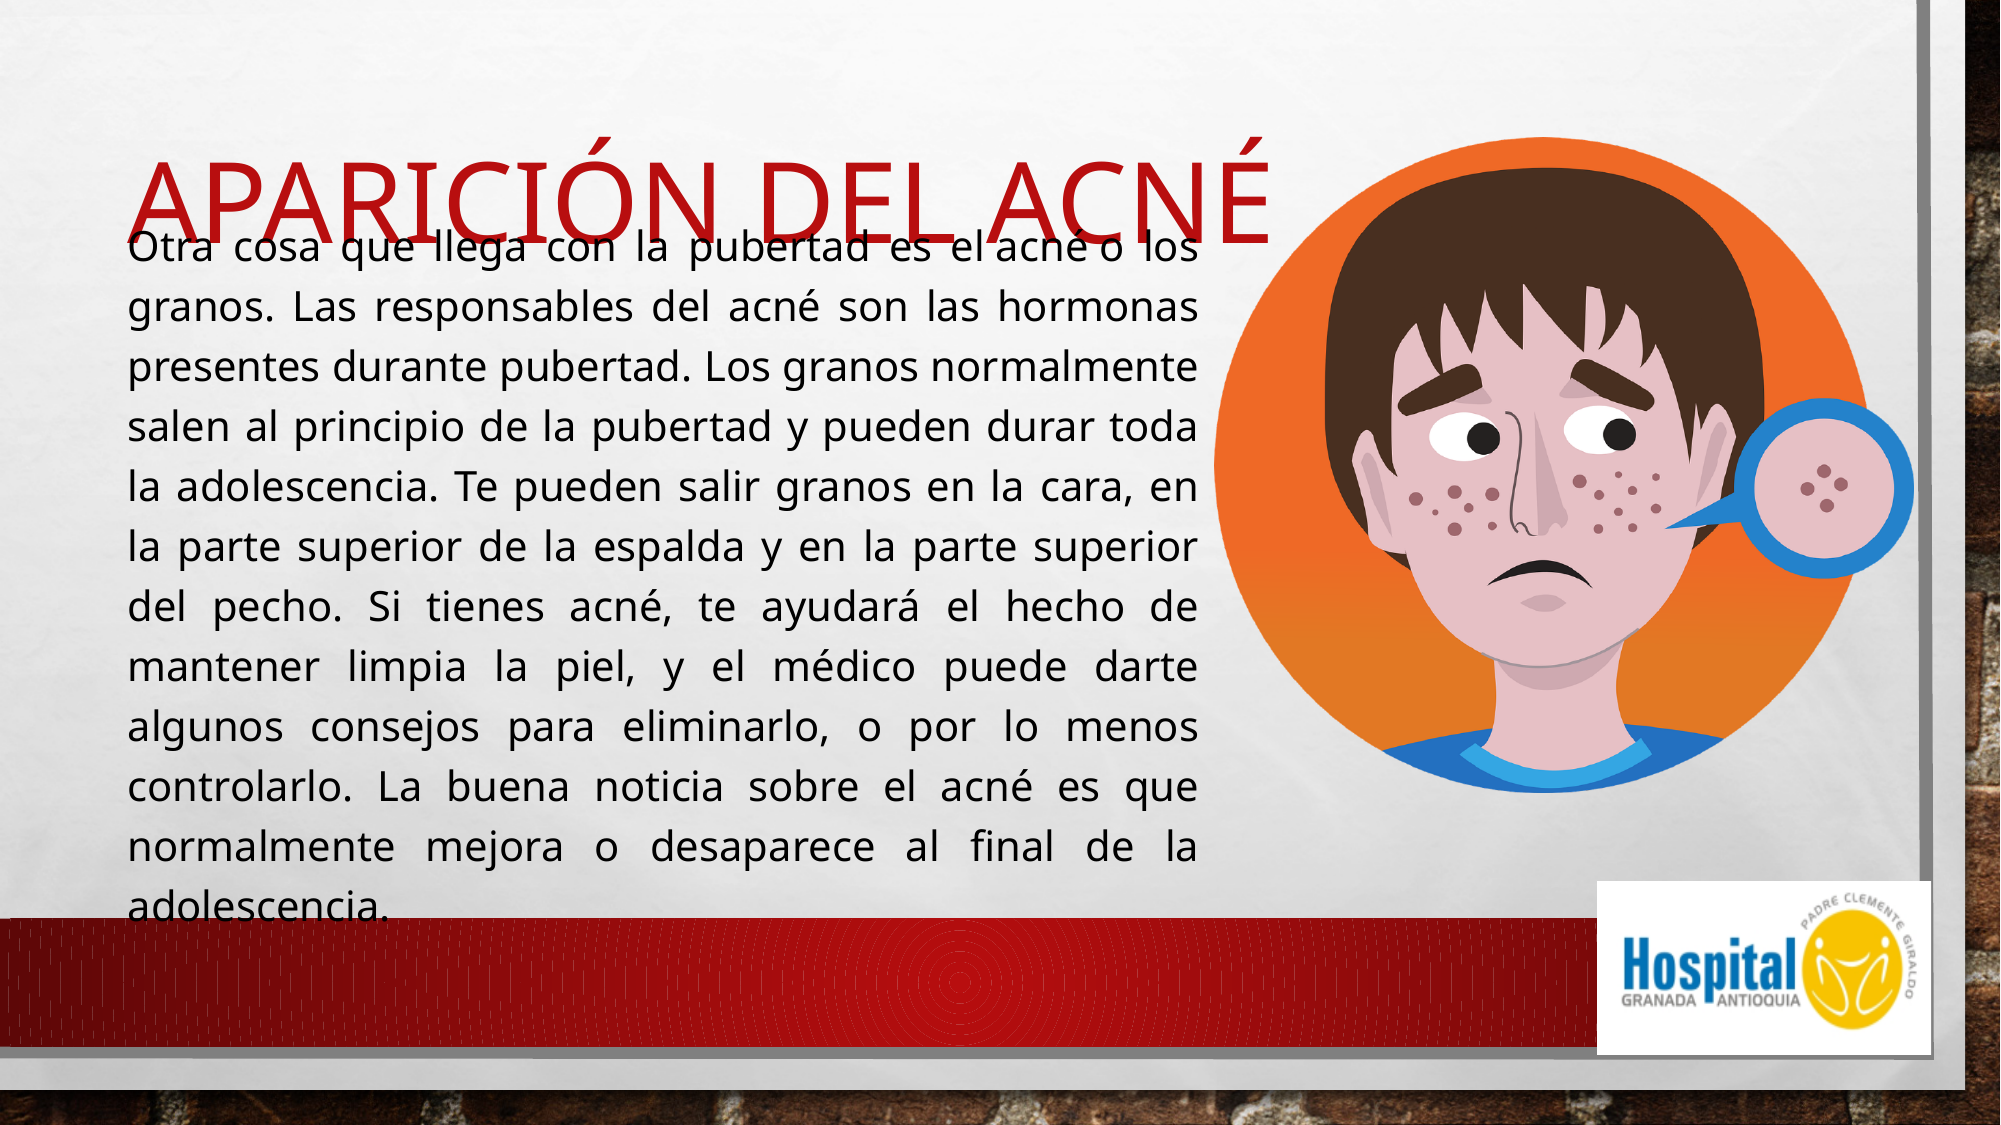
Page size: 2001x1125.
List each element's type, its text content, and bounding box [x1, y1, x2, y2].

picture [1596, 881, 1932, 1056]
list Otra cosa que llega con la pubertad es el acné o los granos. Las responsables del acné son las hormonas presentes durante pubertad. Los granos normalmente salen al principio de la pubertad y pueden durar toda la adolescencia. Te pueden salir granos en la cara, en la parte superior de la espalda y en la parte superior del pecho. Si tienes acné, te ayudará el hecho de mantener limpia la piel, y el médico puede darte algunos consejos para eliminarlo, o por lo menos controlarlo. La buena noticia sobre el acné es que normalmente mejora o desaparece al final de la adolescencia. [112, 338, 1215, 882]
picture [0, 0, 2000, 1125]
picture [1214, 137, 1914, 793]
title Aparición del acné [112, 112, 1818, 302]
